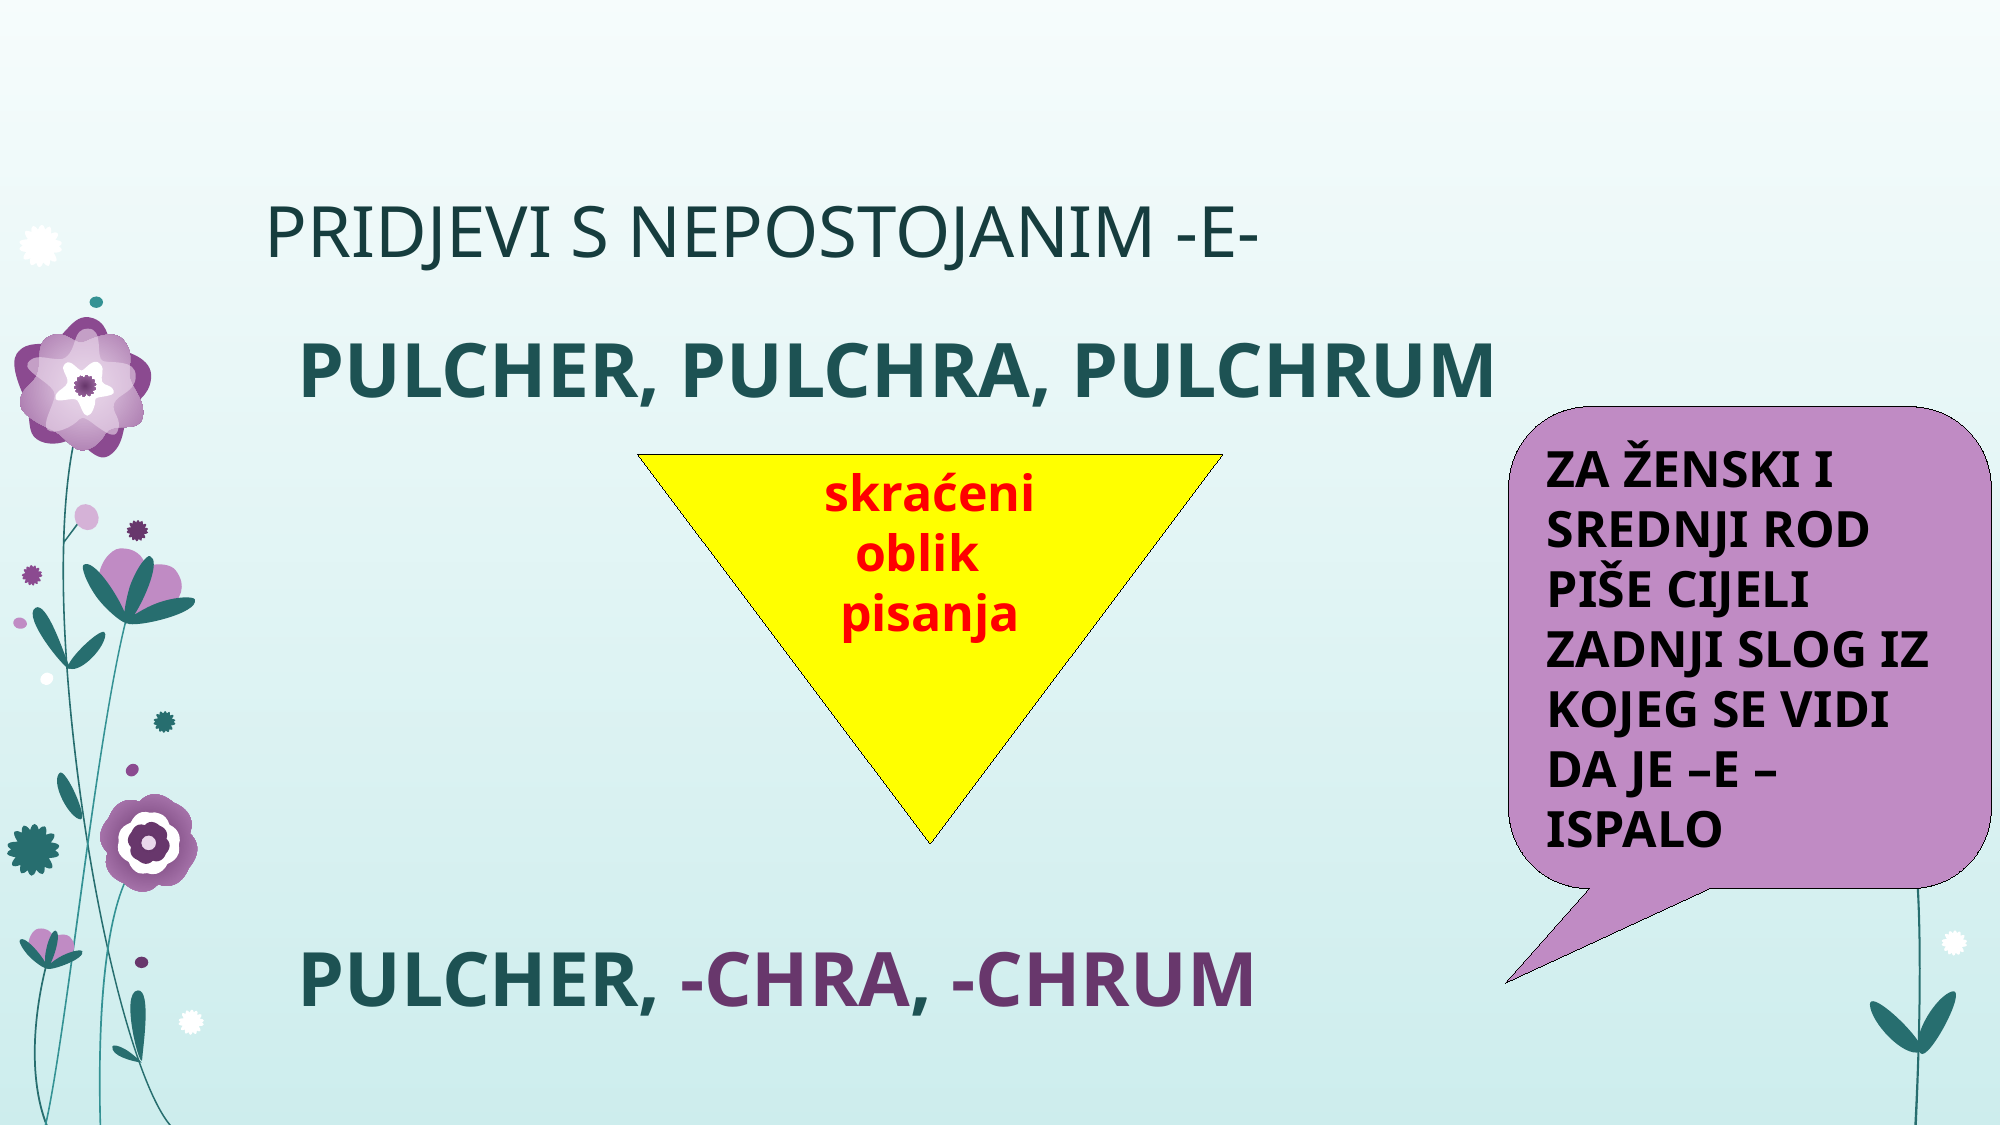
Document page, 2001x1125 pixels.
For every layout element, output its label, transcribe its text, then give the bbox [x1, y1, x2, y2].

text_box ZA ŽENSKI I SREDNJI ROD PIŠE CIJELI ZADNJI SLOG IZ KOJEG SE VIDI DA JE –E – ISPALO [1505, 406, 1992, 984]
list PULCHER, -CHRA, -CHRUM [275, 934, 1775, 1077]
title PRIDJEVI S NEPOSTOJANIM -E- [249, 92, 1750, 281]
text_box skraćeni oblik pisanja [647, 468, 1213, 844]
text_box PULCHER, PULCHRA, PULCHRUM [274, 325, 1775, 468]
